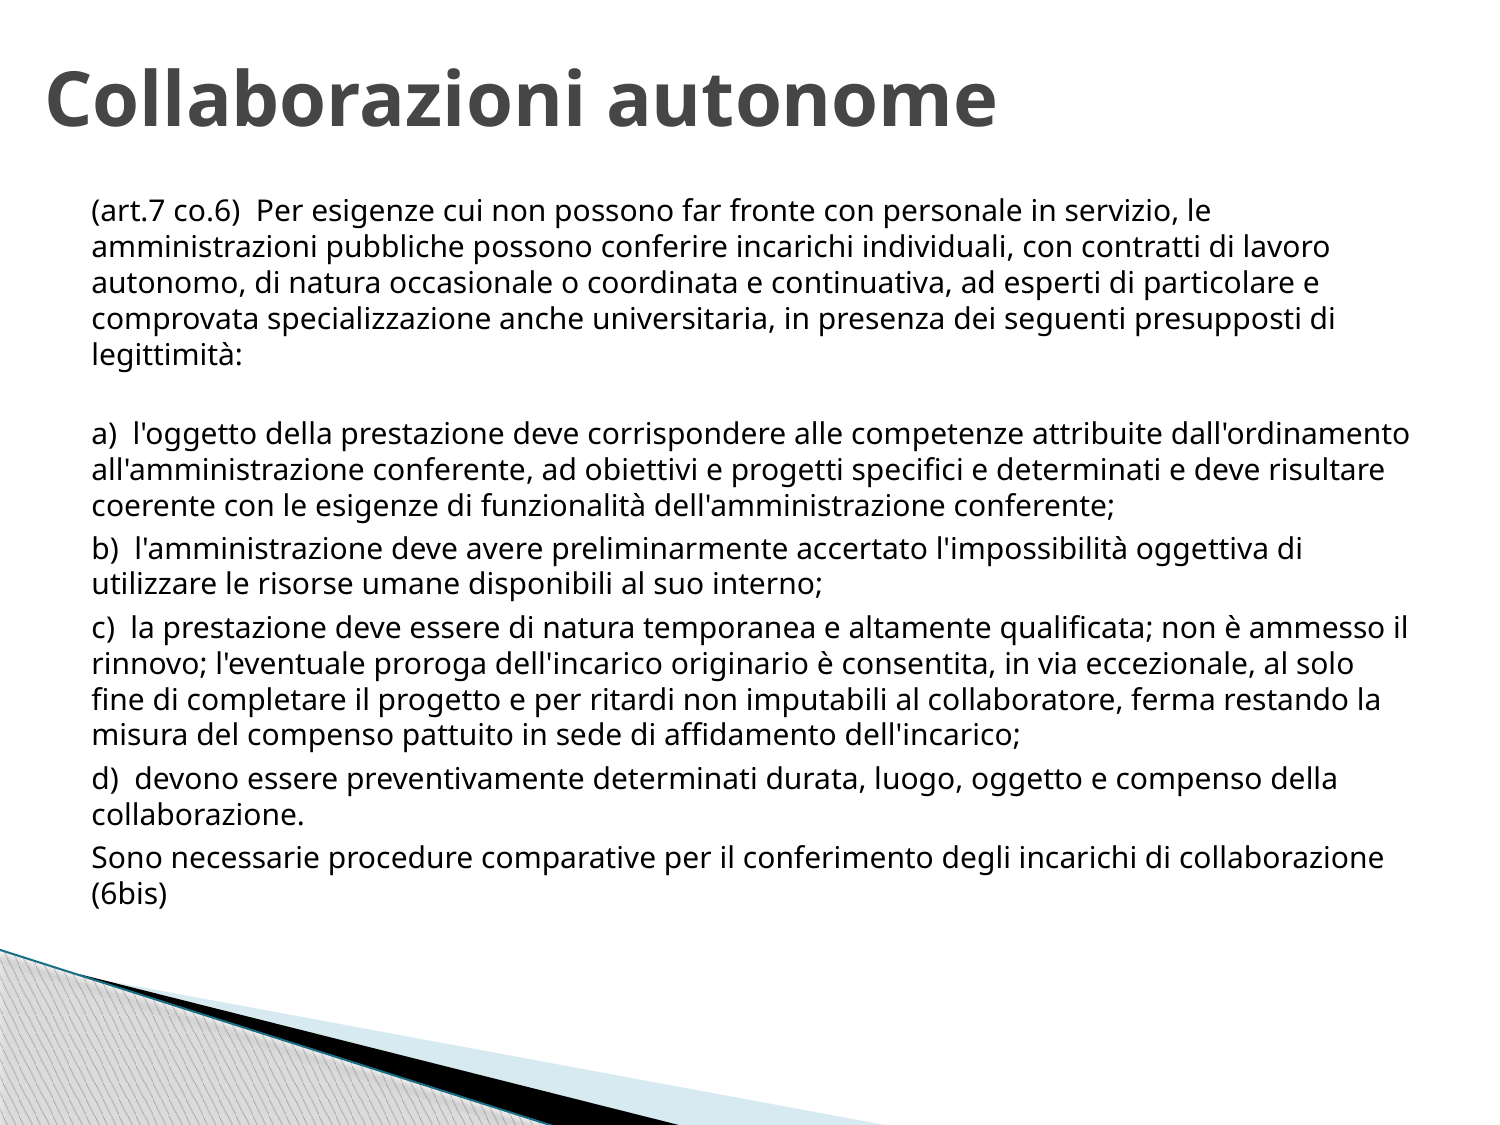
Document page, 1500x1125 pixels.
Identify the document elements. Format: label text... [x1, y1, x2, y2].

list (art.7 co.6) Per esigenze cui non possono far fronte con personale in servizio, le amministrazioni pubbliche possono conferire incarichi individuali, con contratti di lavoro autonomo, di natura occasionale o coordinata e continuativa, ad esperti di particolare e comprovata specializzazione anche universitaria, in presenza dei seguenti presupposti di legittimità: a) l'oggetto della prestazione deve corrispondere alle competenze attribuite dall'ordinamento all'amministrazione conferente, ad obiettivi e progetti specifici e determinati e deve risultare coerente con le esigenze di funzionalità dell'amministrazione conferente; b) l'amministrazione deve avere preliminarmente accertato l'impossibilità oggettiva di utilizzare le risorse umane disponibili al suo interno; c) la prestazione deve essere di natura temporanea e altamente qualificata; non è ammesso il rinnovo; l'eventuale proroga dell'incarico originario è consentita, in via eccezionale, al solo fine di completare il progetto e per ritardi non imputabili al collaboratore, ferma restando la misura del compenso pattuito in sede di affidamento dell'incarico; d) devono essere preventivamente determinati durata, luogo, oggetto e compenso della collaborazione. Sono necessarie procedure comparative per il conferimento degli incarichi di collaborazione (6bis) [76, 184, 1427, 969]
title Collaborazioni autonome [29, 42, 1380, 149]
